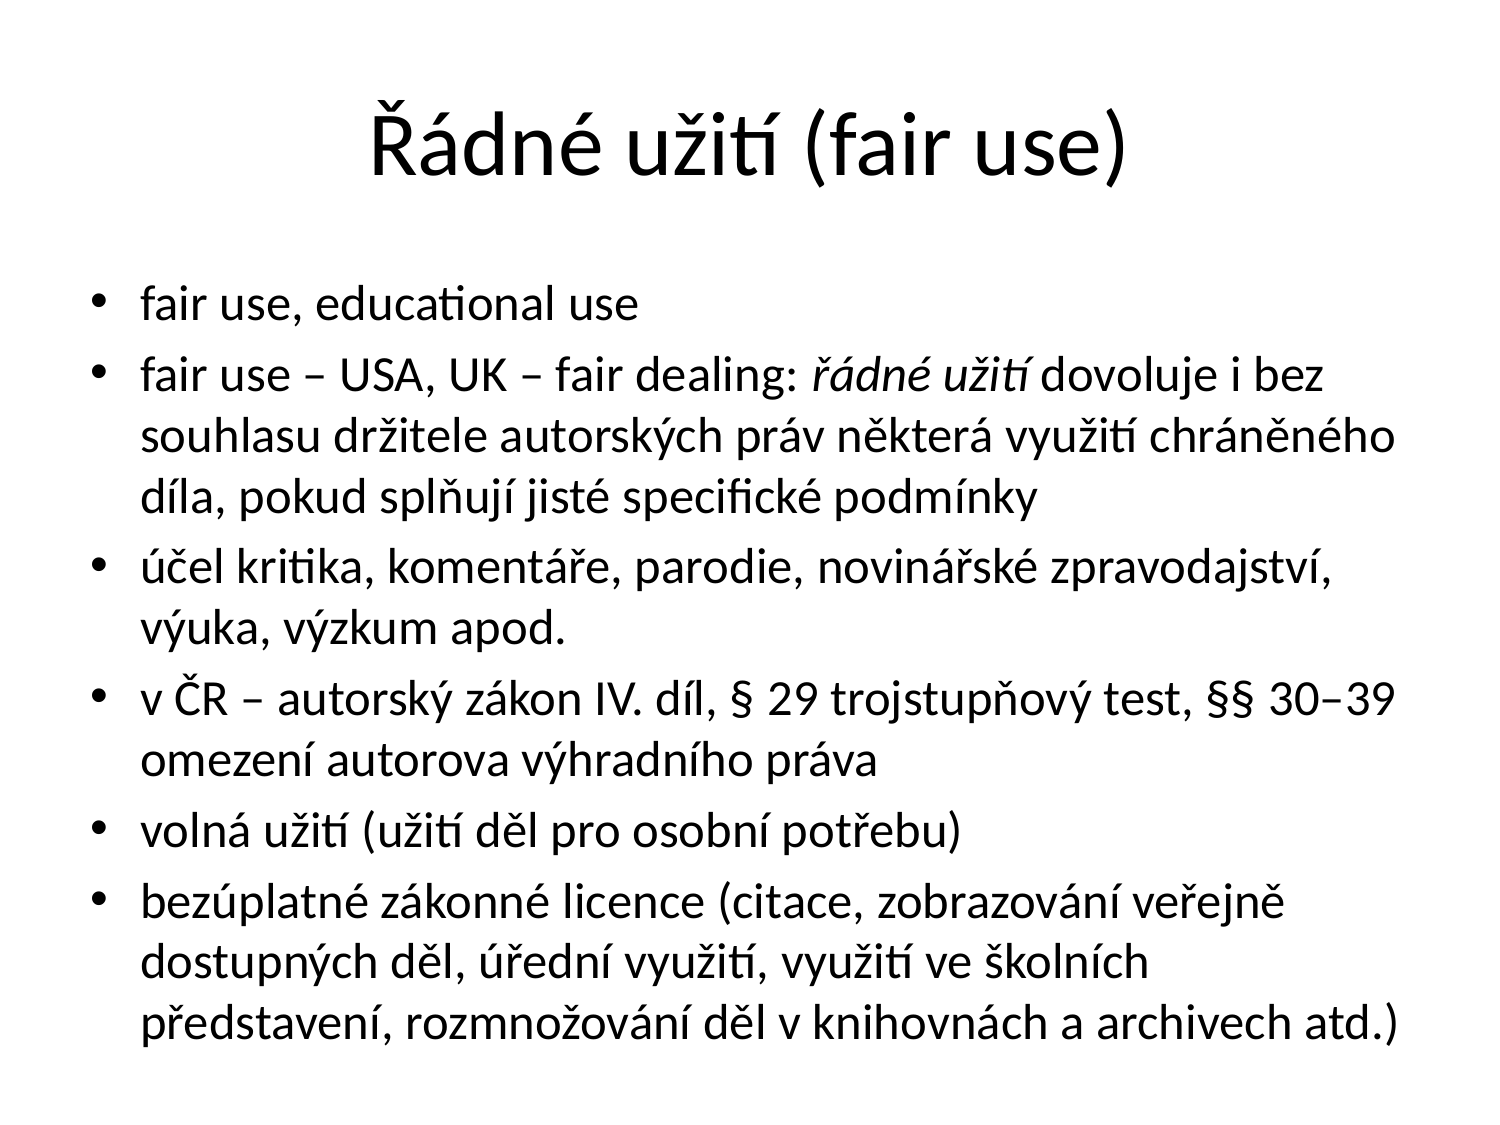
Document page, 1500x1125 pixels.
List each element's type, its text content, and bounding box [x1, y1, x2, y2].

title Řádné užití (fair use) [75, 45, 1425, 233]
list fair use, educational use fair use – USA, UK – fair dealing: řádné užití dovoluje i bez souhlasu držitele autorských práv některá využití chráněného díla, pokud splňují jisté specifické podmínky účel kritika, komentáře, parodie, novinářské zpravodajství, výuka, výzkum apod. v ČR – autorský zákon IV. díl, § 29 trojstupňový test, §§ 30–39 omezení autorova výhradního práva volná užití (užití děl pro osobní potřebu) bezúplatné zákonné licence (citace, zobrazování veřejně dostupných děl, úřední využití, využití ve školních představení, rozmnožování děl v knihovnách a archivech atd.) [75, 262, 1425, 1106]
